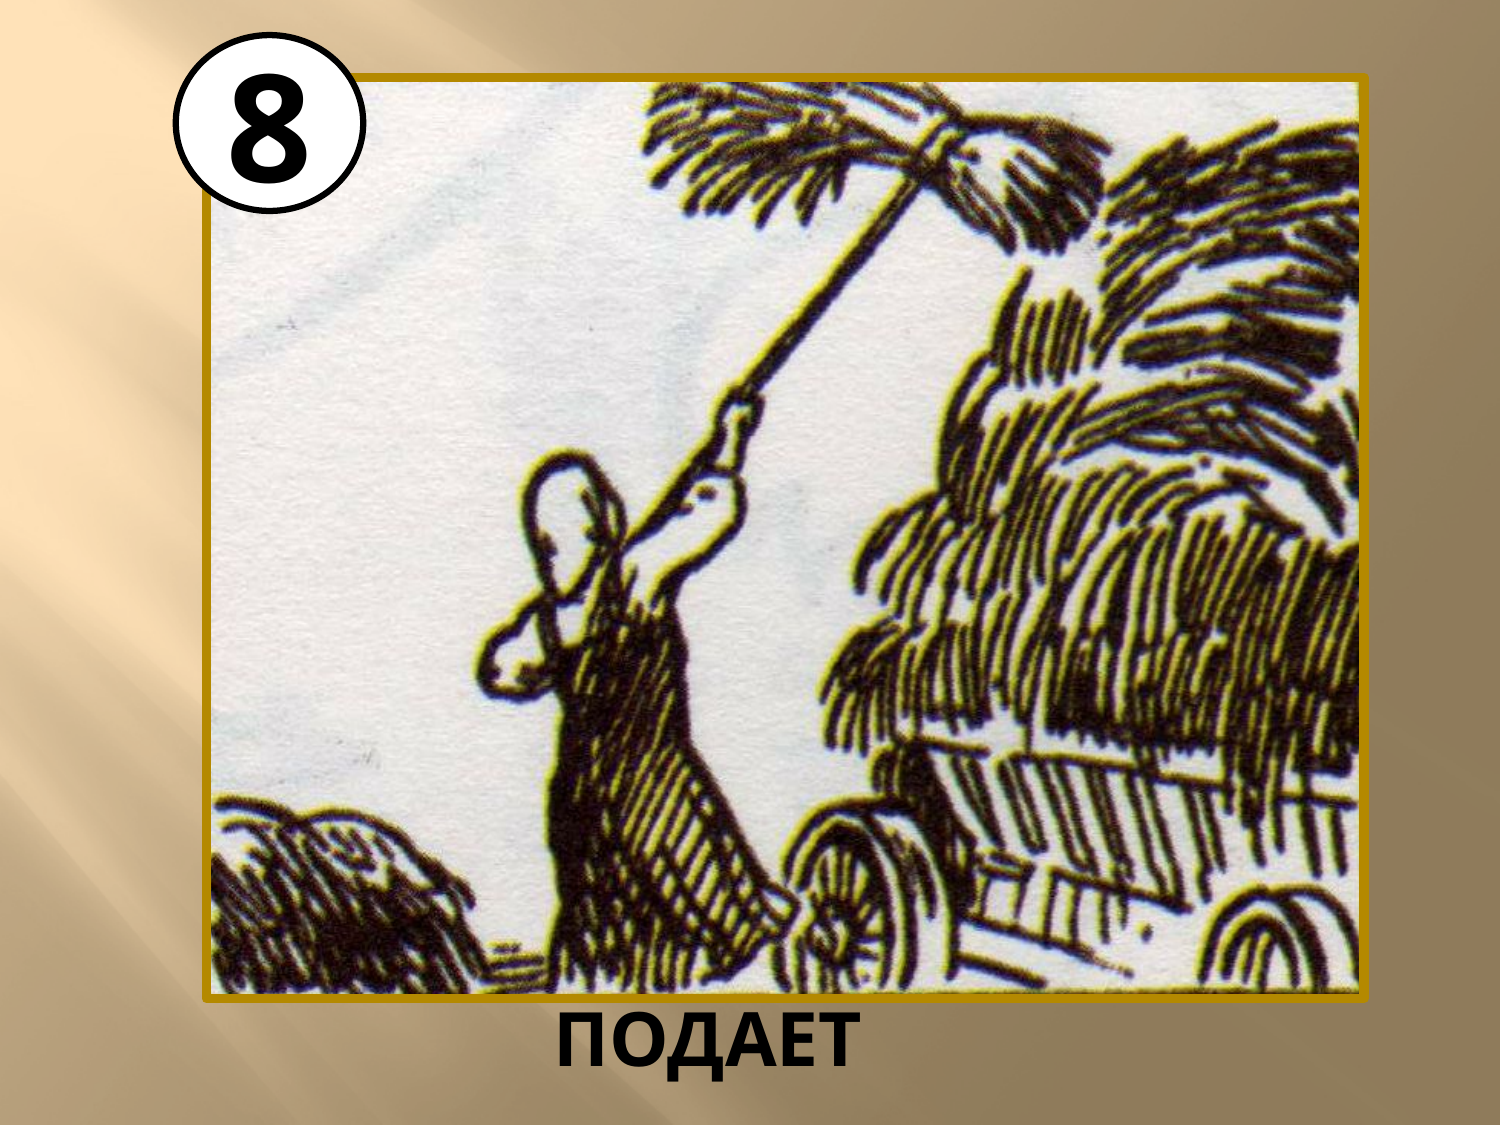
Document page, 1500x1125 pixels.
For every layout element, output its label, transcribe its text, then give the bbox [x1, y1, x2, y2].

text_box 8 [173, 32, 355, 194]
text_box ПОДАЕТ [538, 1038, 1032, 1090]
picture [210, 81, 1360, 994]
